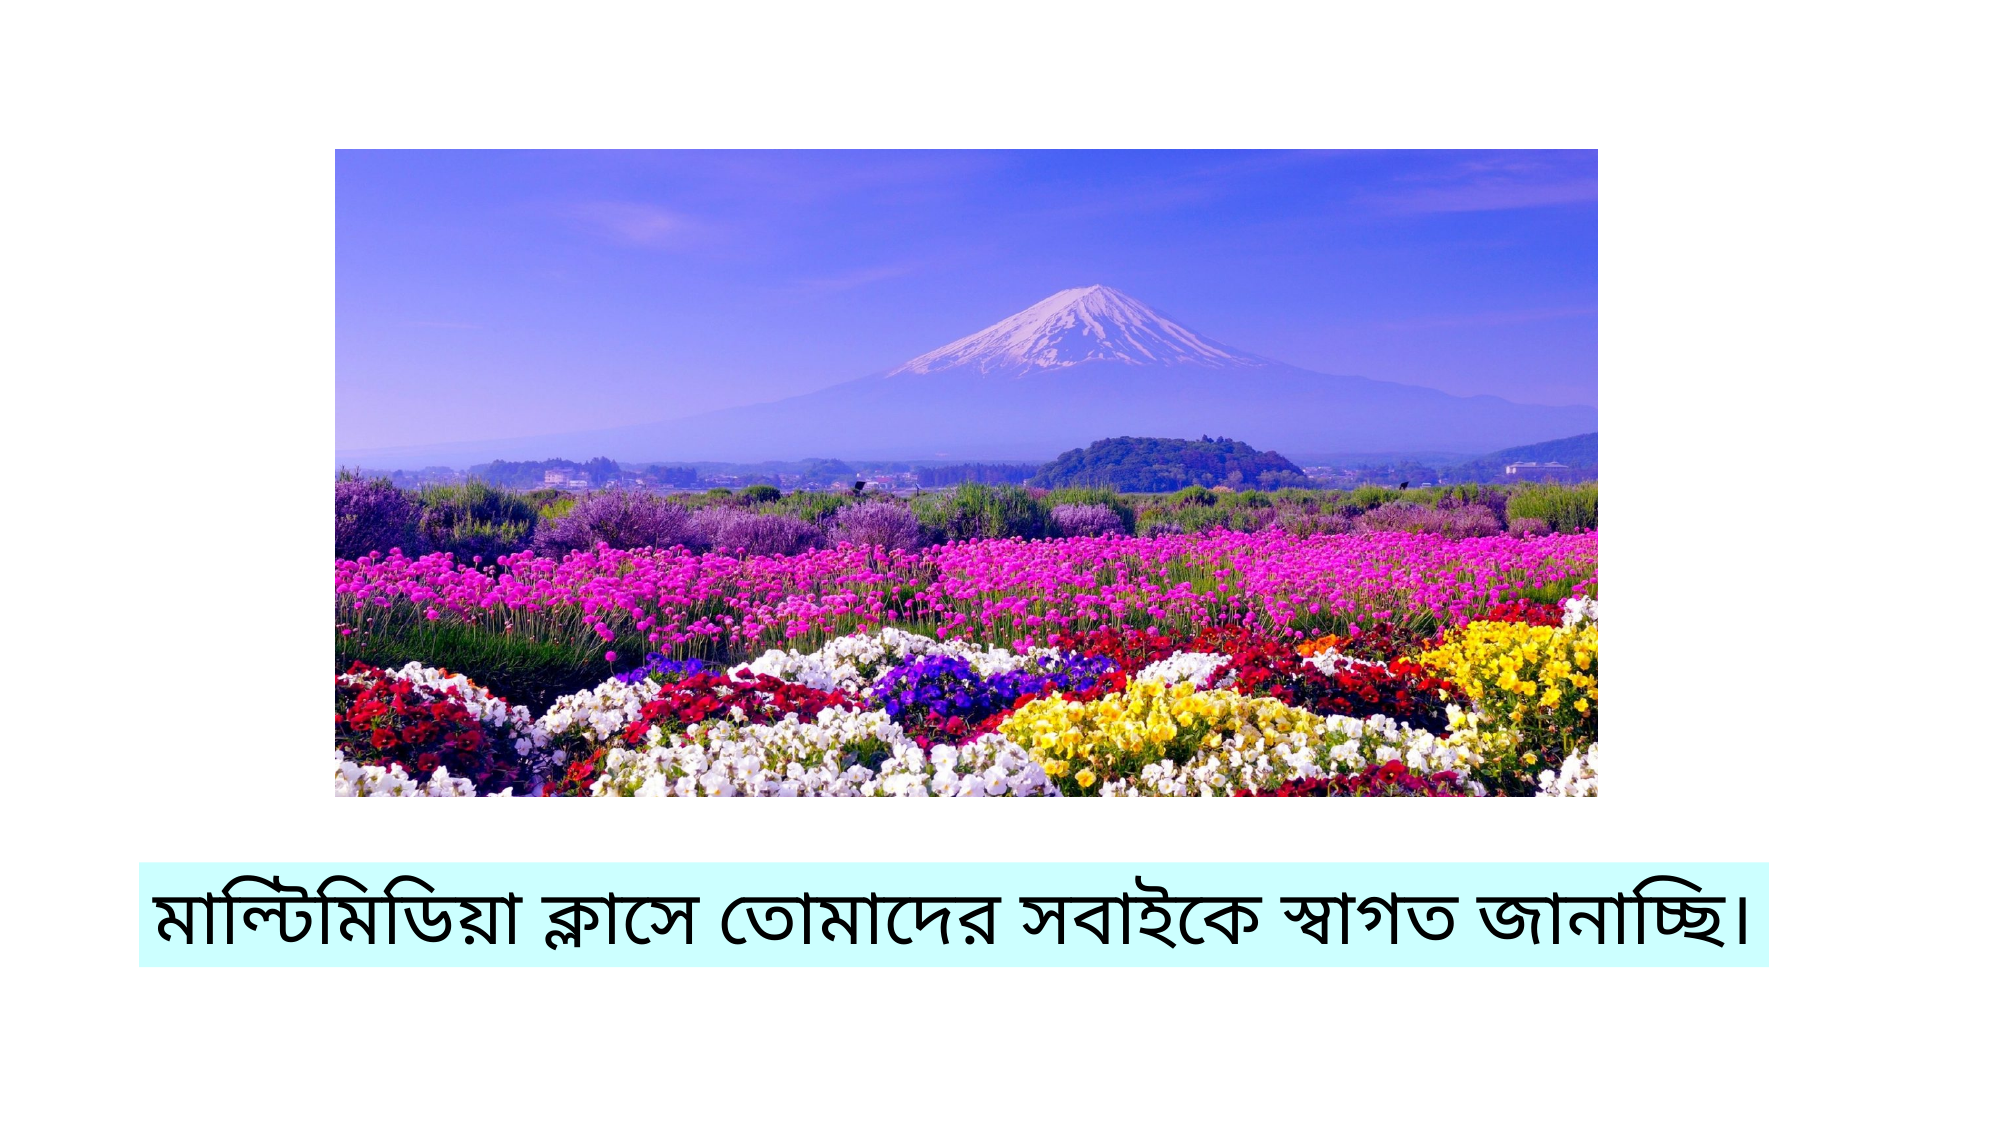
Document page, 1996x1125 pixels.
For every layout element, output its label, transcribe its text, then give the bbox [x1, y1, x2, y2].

text_box মাল্টিমিডিয়া ক্লাসে তোমাদের সবাইকে স্বাগত জানাচ্ছি। [139, 862, 1769, 968]
picture [334, 149, 1598, 798]
